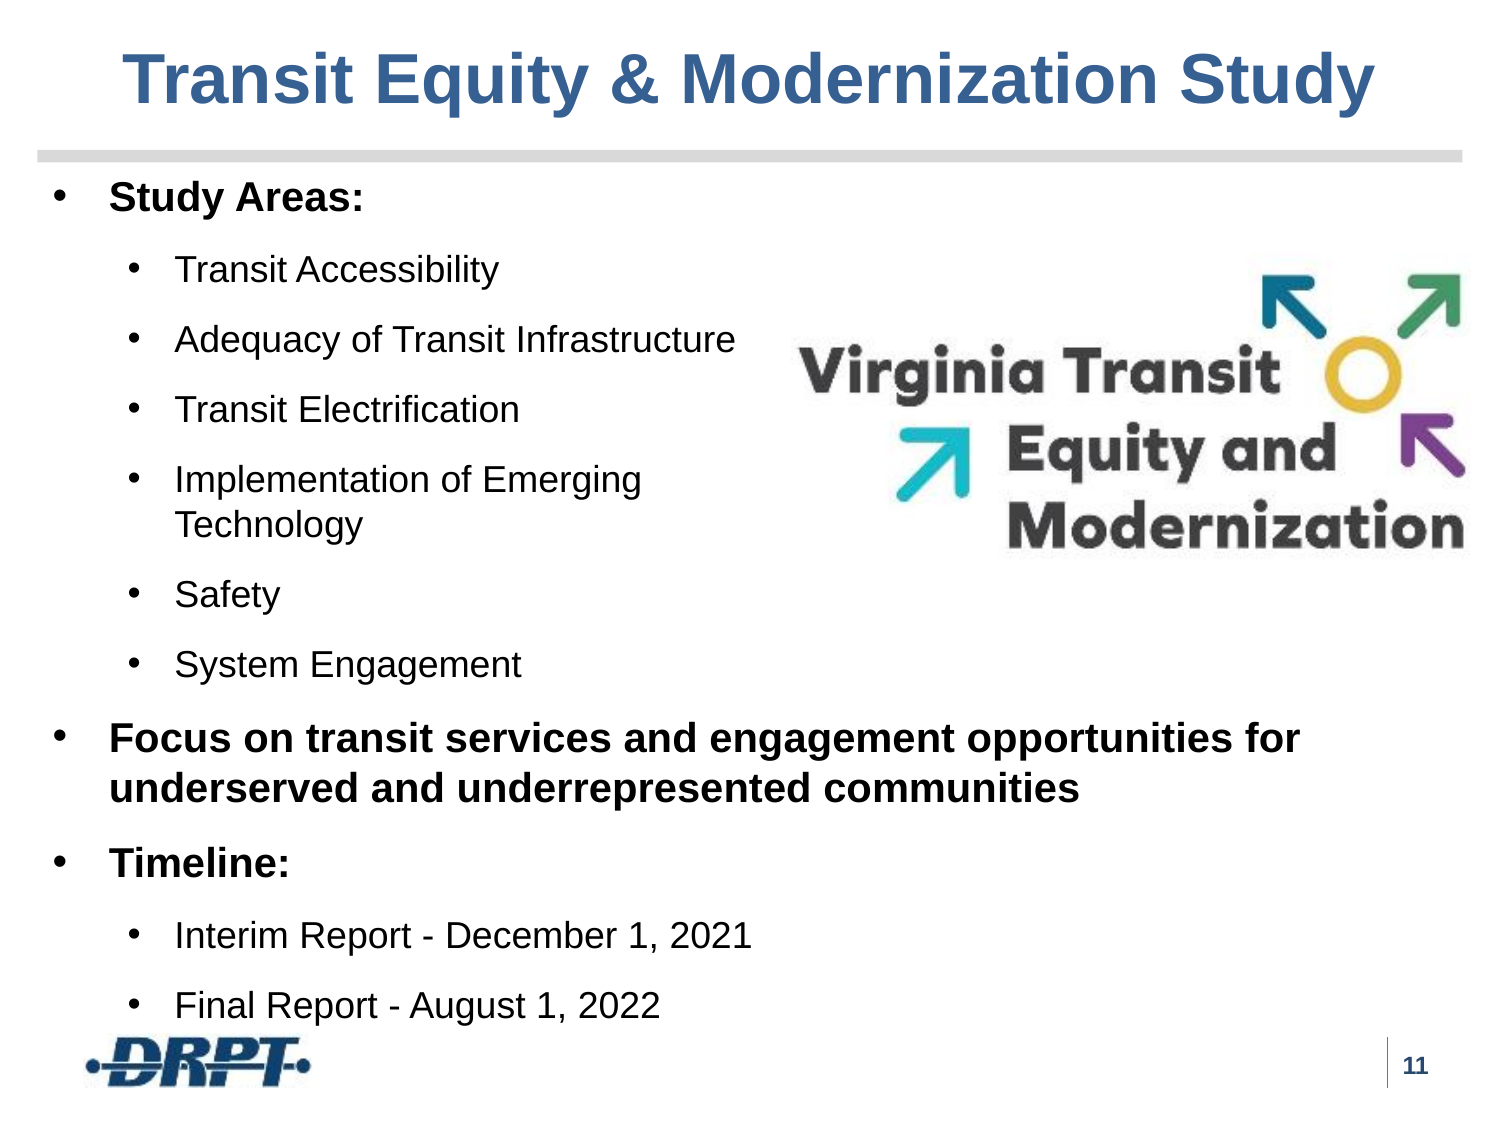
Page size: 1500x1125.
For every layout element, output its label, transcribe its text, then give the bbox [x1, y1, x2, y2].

title Transit Equity & Modernization Study [37, 0, 1463, 150]
picture [787, 199, 1496, 626]
slide_number 11 [1387, 1034, 1450, 1095]
list Study Areas: Transit Accessibility Adequacy of Transit Infrastructure Transit Electrification Implementation of Emerging Technology Safety System Engagement Focus on transit services and engagement opportunities for underserved and underrepresented communities Timeline: Interim Report - December 1, 2021 Final Report - August 1, 2022 [37, 162, 1463, 1035]
picture [83, 1035, 313, 1088]
